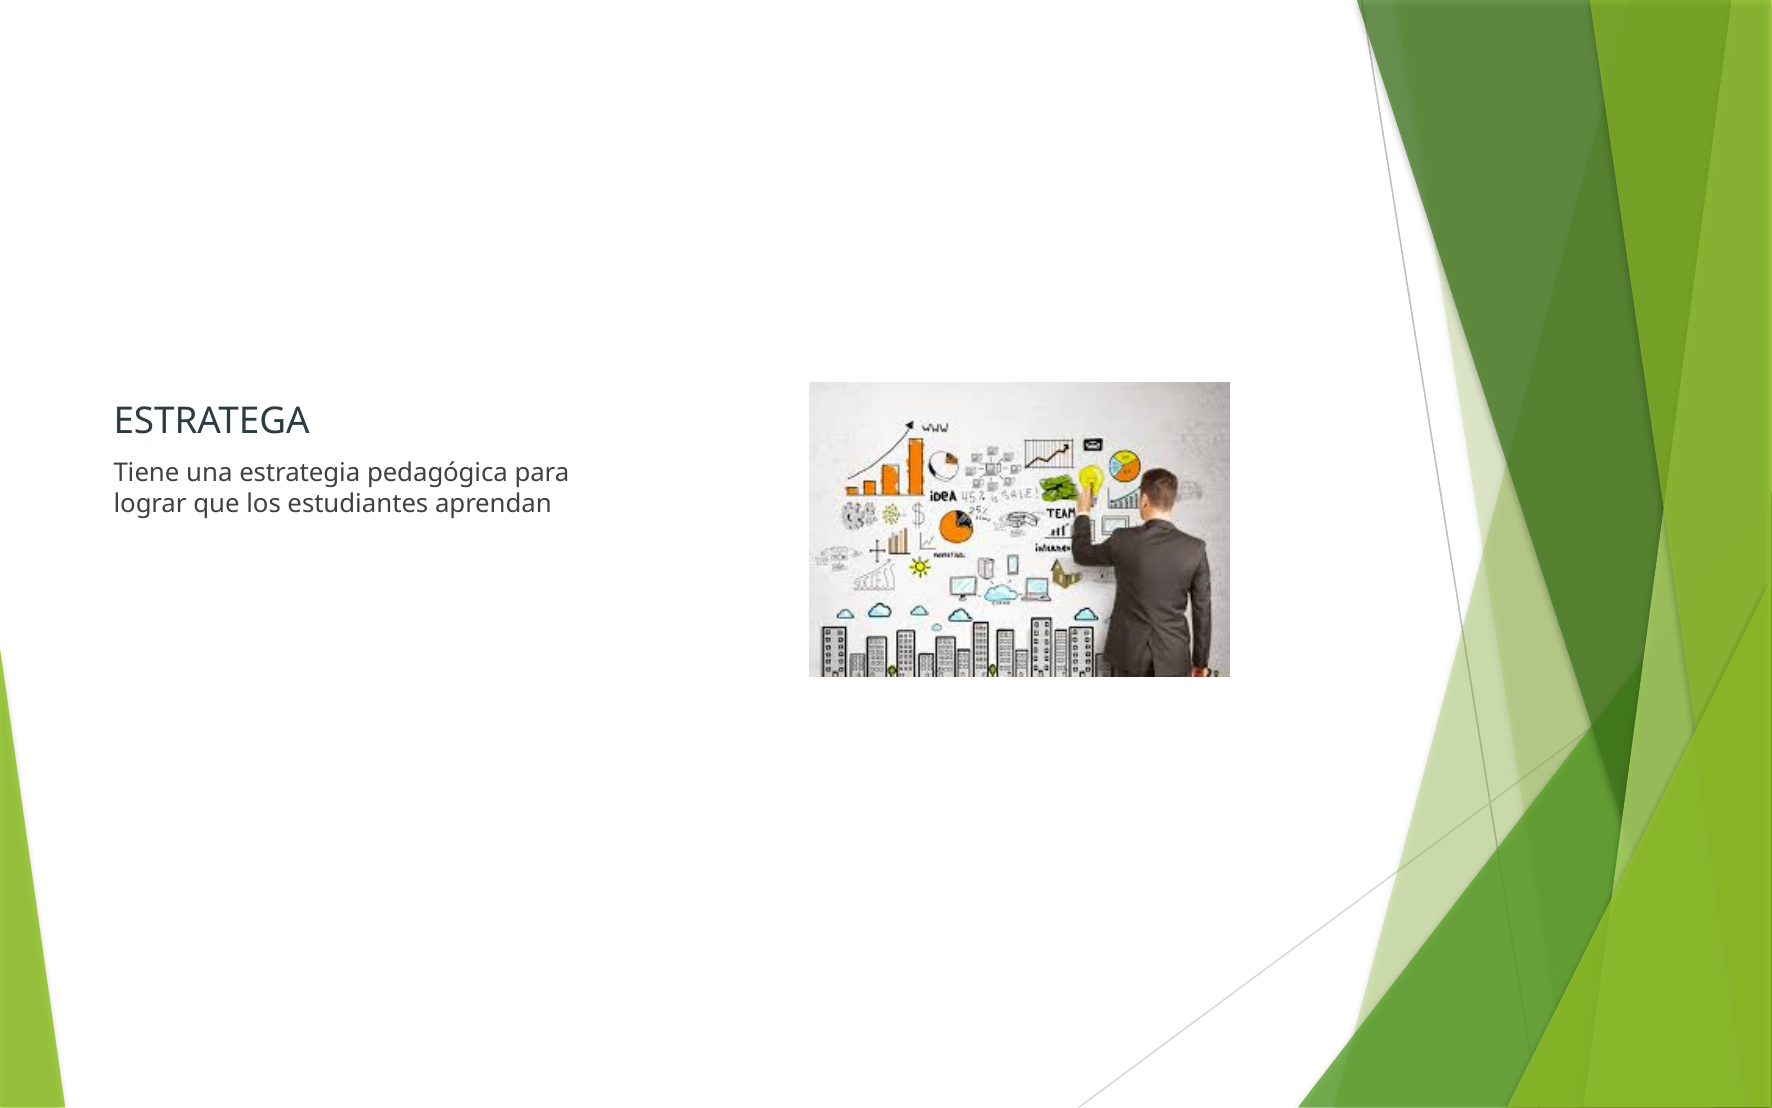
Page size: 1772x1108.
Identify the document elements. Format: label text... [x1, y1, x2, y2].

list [808, 381, 1231, 677]
list Tiene una estrategia pedagógica para lograr que los estudiantes aprendan [98, 448, 659, 622]
title ESTRATEGA [98, 241, 659, 448]
